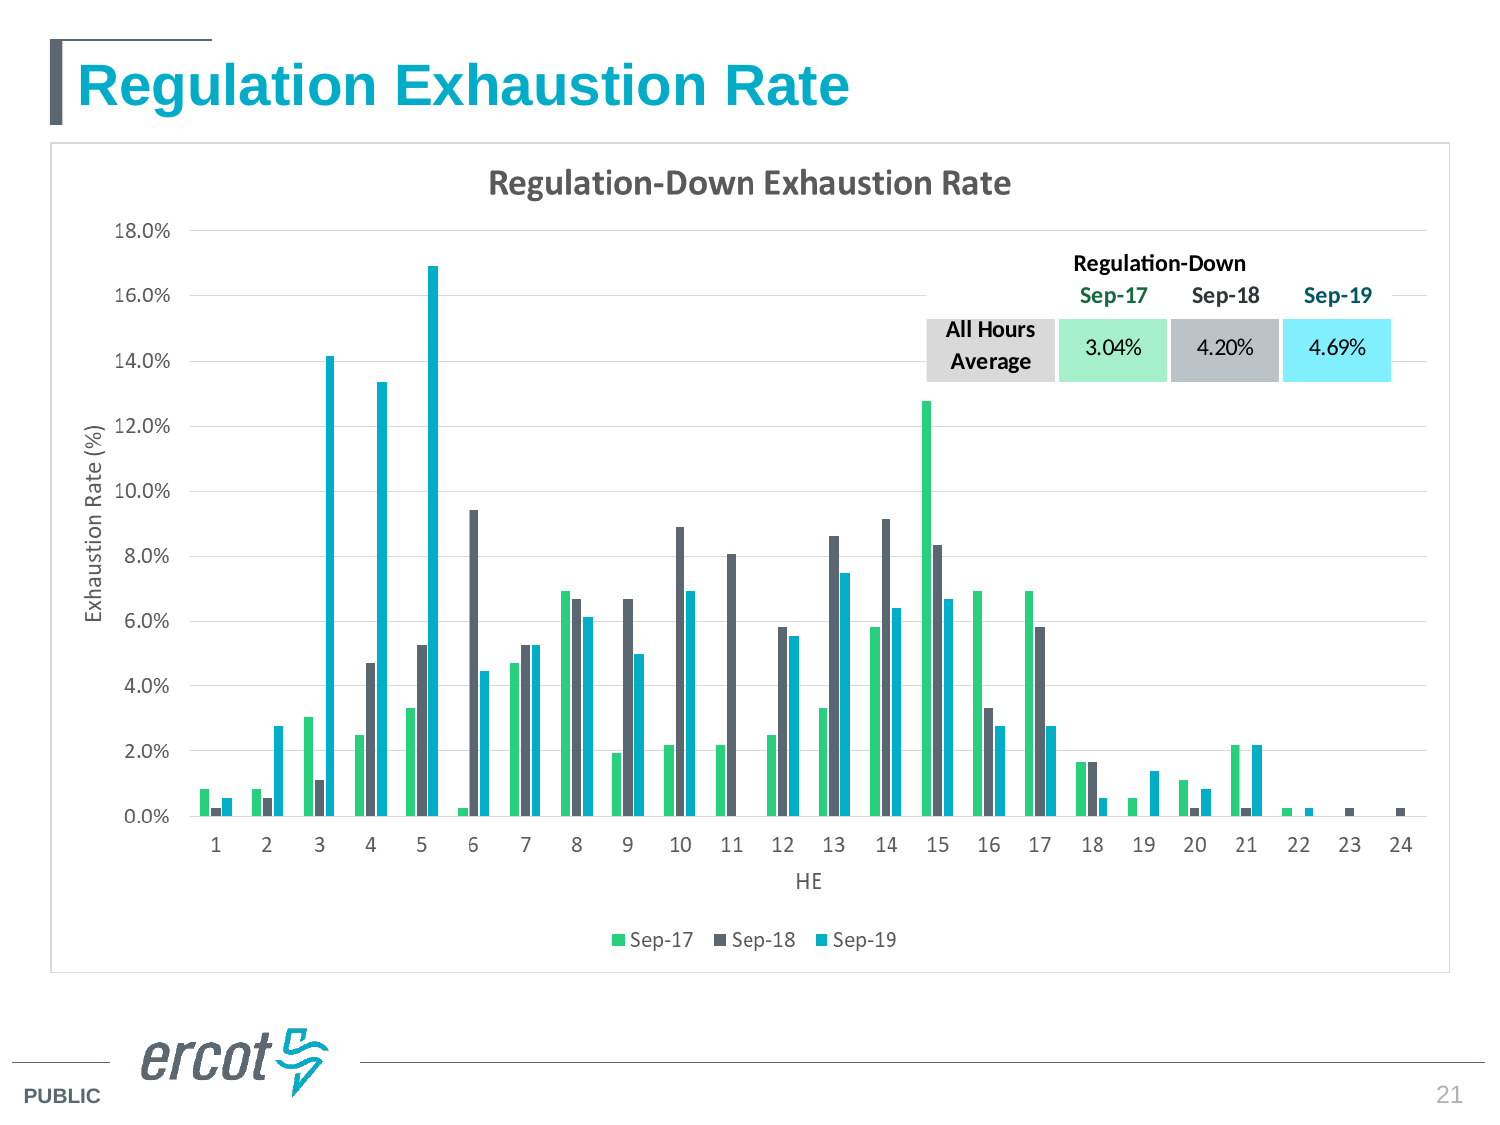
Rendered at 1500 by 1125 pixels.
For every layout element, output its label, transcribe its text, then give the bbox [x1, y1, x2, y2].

picture [924, 249, 1394, 386]
slide_number 21 [1412, 1076, 1488, 1112]
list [49, 142, 1451, 973]
picture [137, 1024, 332, 1100]
title Regulation Exhaustion Rate [62, 39, 1450, 125]
